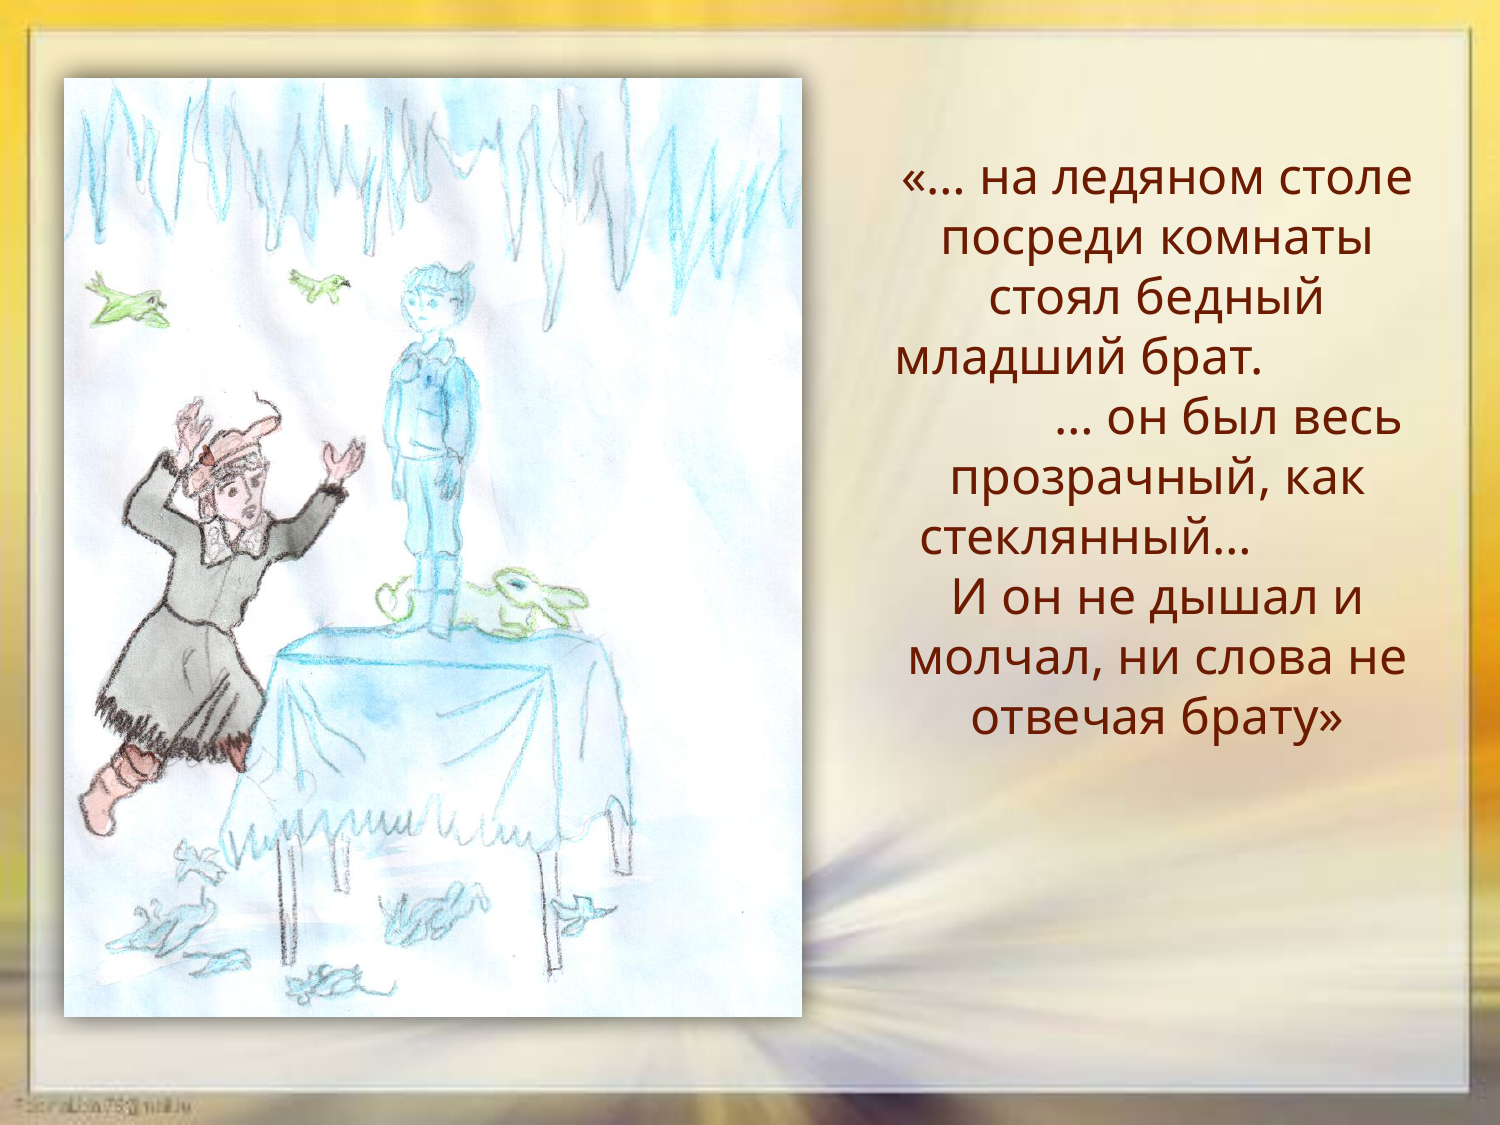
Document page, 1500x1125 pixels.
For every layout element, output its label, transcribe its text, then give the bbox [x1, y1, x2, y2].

picture [0, 0, 1500, 1125]
text_box «… на ледяном столе посреди комнаты стоял бедный младший брат. … он был весь прозрачный, как стеклянный… И он не дышал и молчал, ни слова не отвечая брату» [879, 137, 1436, 752]
